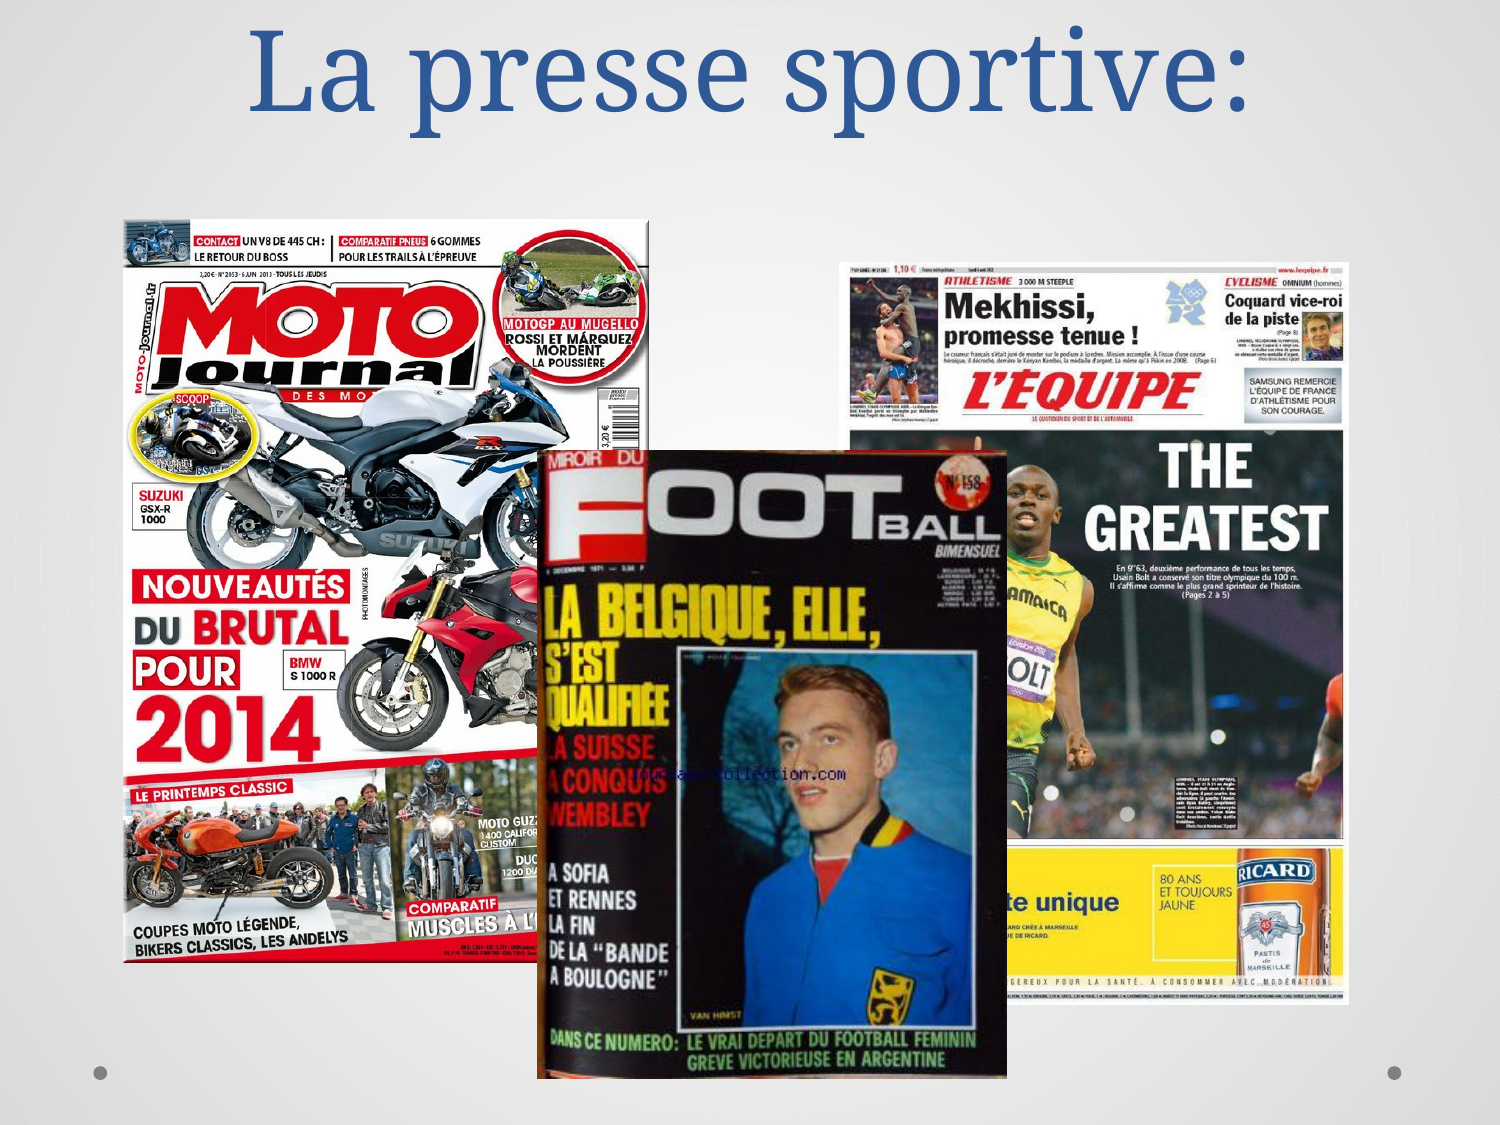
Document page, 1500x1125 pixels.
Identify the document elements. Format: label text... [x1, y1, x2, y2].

title La presse sportive: [75, 0, 1425, 263]
picture [537, 450, 1007, 1079]
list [123, 219, 650, 963]
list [839, 262, 1349, 1006]
